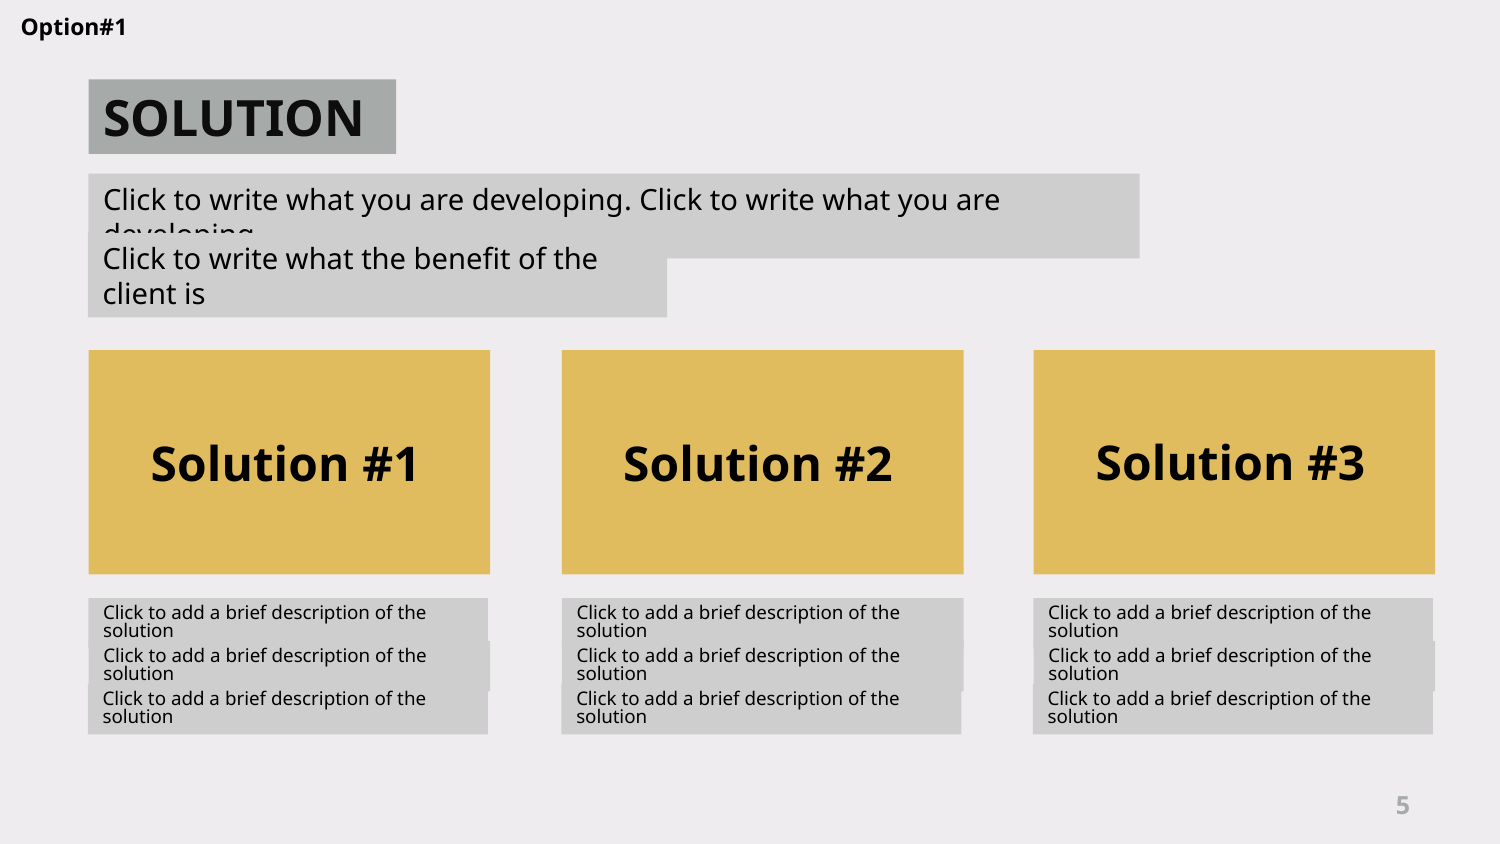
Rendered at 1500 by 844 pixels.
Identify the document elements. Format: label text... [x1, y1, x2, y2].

text_box [1031, 348, 1437, 576]
text_box Click to add a brief description of the solution [561, 683, 962, 735]
text_box Click to add a brief description of the solution [88, 640, 491, 692]
text_box Option#1 [5, 5, 148, 48]
slide_number 5 [1074, 782, 1425, 827]
text_box Solution #1 [135, 425, 455, 498]
text_box Click to write what you are developing. Click to write what you are developing [88, 173, 1140, 259]
text_box Solution #3 [1080, 425, 1400, 498]
text_box [86, 348, 492, 577]
text_box SOLUTION [88, 79, 397, 154]
text_box Click to add a brief description of the solution [87, 683, 488, 735]
text_box Click to write what the benefit of the client is [87, 232, 668, 318]
text_box Click to add a brief description of the solution [1033, 640, 1436, 692]
text_box Click to add a brief description of the solution [1033, 598, 1433, 640]
text_box Solution #2 [608, 425, 928, 498]
text_box [560, 348, 966, 577]
text_box Click to add a brief description of the solution [561, 598, 964, 640]
text_box Click to add a brief description of the solution [88, 598, 488, 640]
text_box Click to add a brief description of the solution [1032, 683, 1433, 735]
text_box Click to add a brief description of the solution [561, 640, 964, 692]
